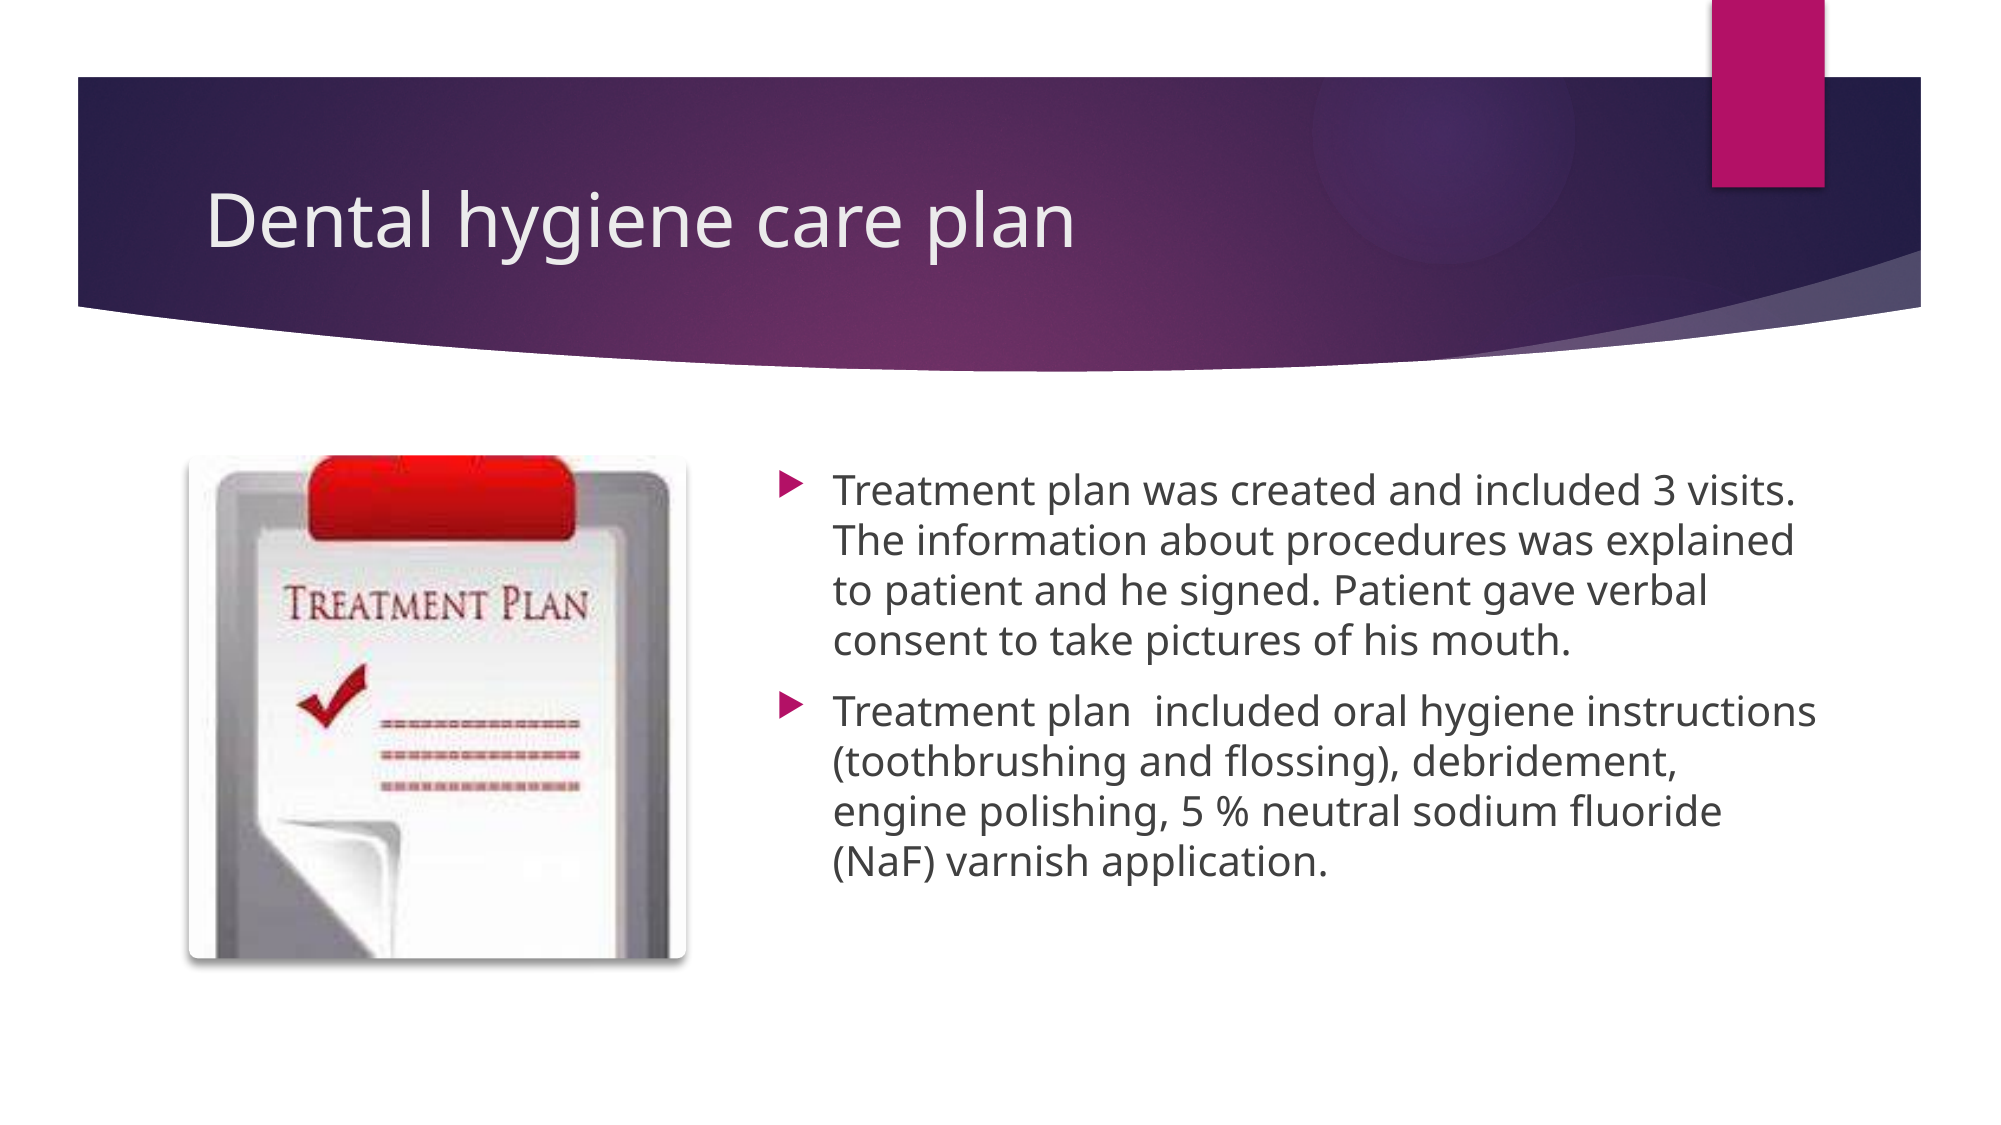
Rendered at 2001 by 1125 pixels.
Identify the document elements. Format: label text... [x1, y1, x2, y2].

list Treatment plan was created and included 3 visits. The information about procedures was explained to patient and he signed. Patient gave verbal consent to take pictures of his mouth. Treatment plan included oral hygiene instructions (toothbrushing and flossing), debridement, engine polishing, 5 % neutral sodium fluoride (NaF) varnish application. [761, 427, 1837, 988]
title Dental hygiene care plan [189, 159, 1627, 276]
picture [188, 455, 687, 959]
